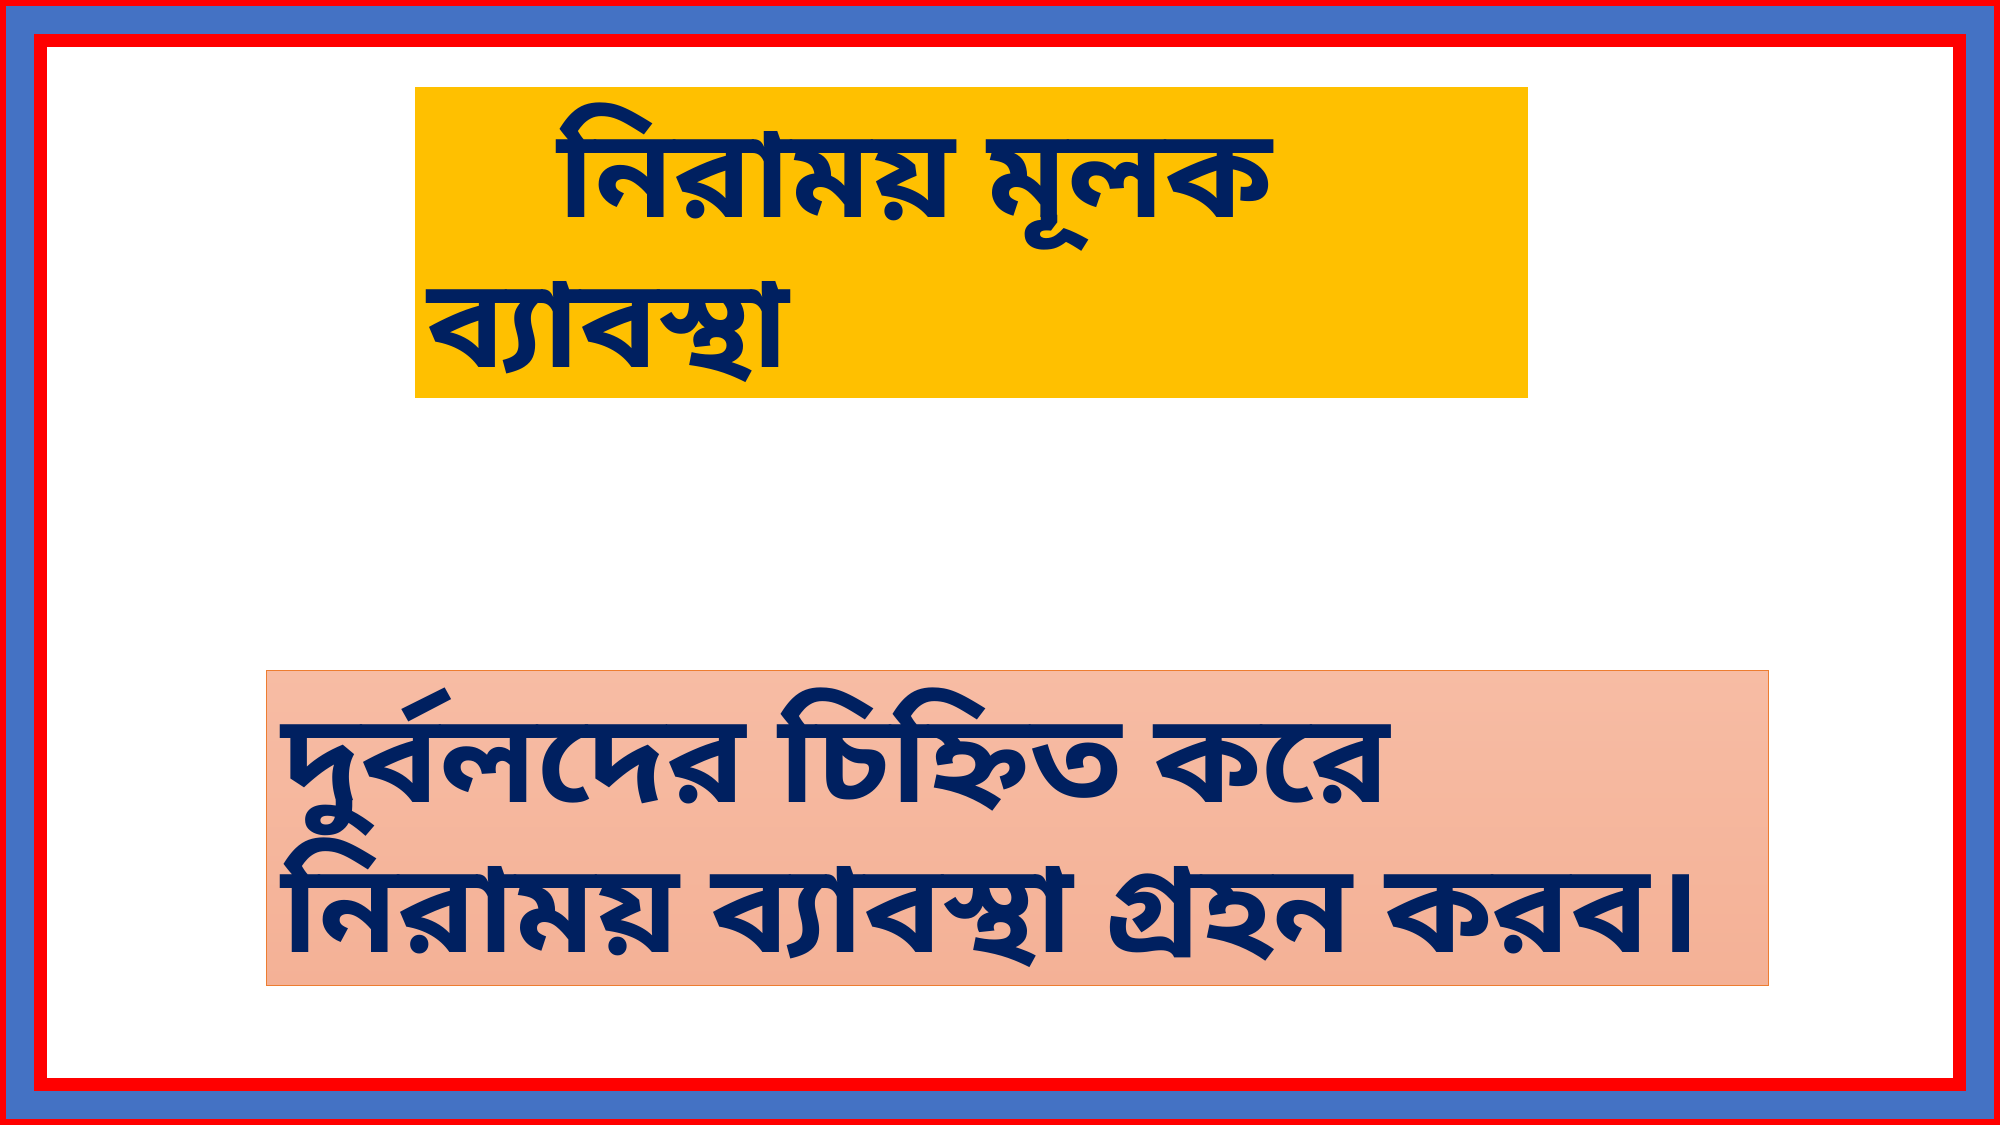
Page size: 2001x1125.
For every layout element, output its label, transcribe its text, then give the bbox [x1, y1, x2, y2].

text_box দুর্বলদের চিহ্নিত করে নিরাময় ব্যাবস্থা গ্রহন করব। [266, 670, 1769, 986]
text_box নিরাময় মূলক ব্যাবস্থা [411, 84, 1531, 401]
text_box [0, 0, 2000, 1125]
